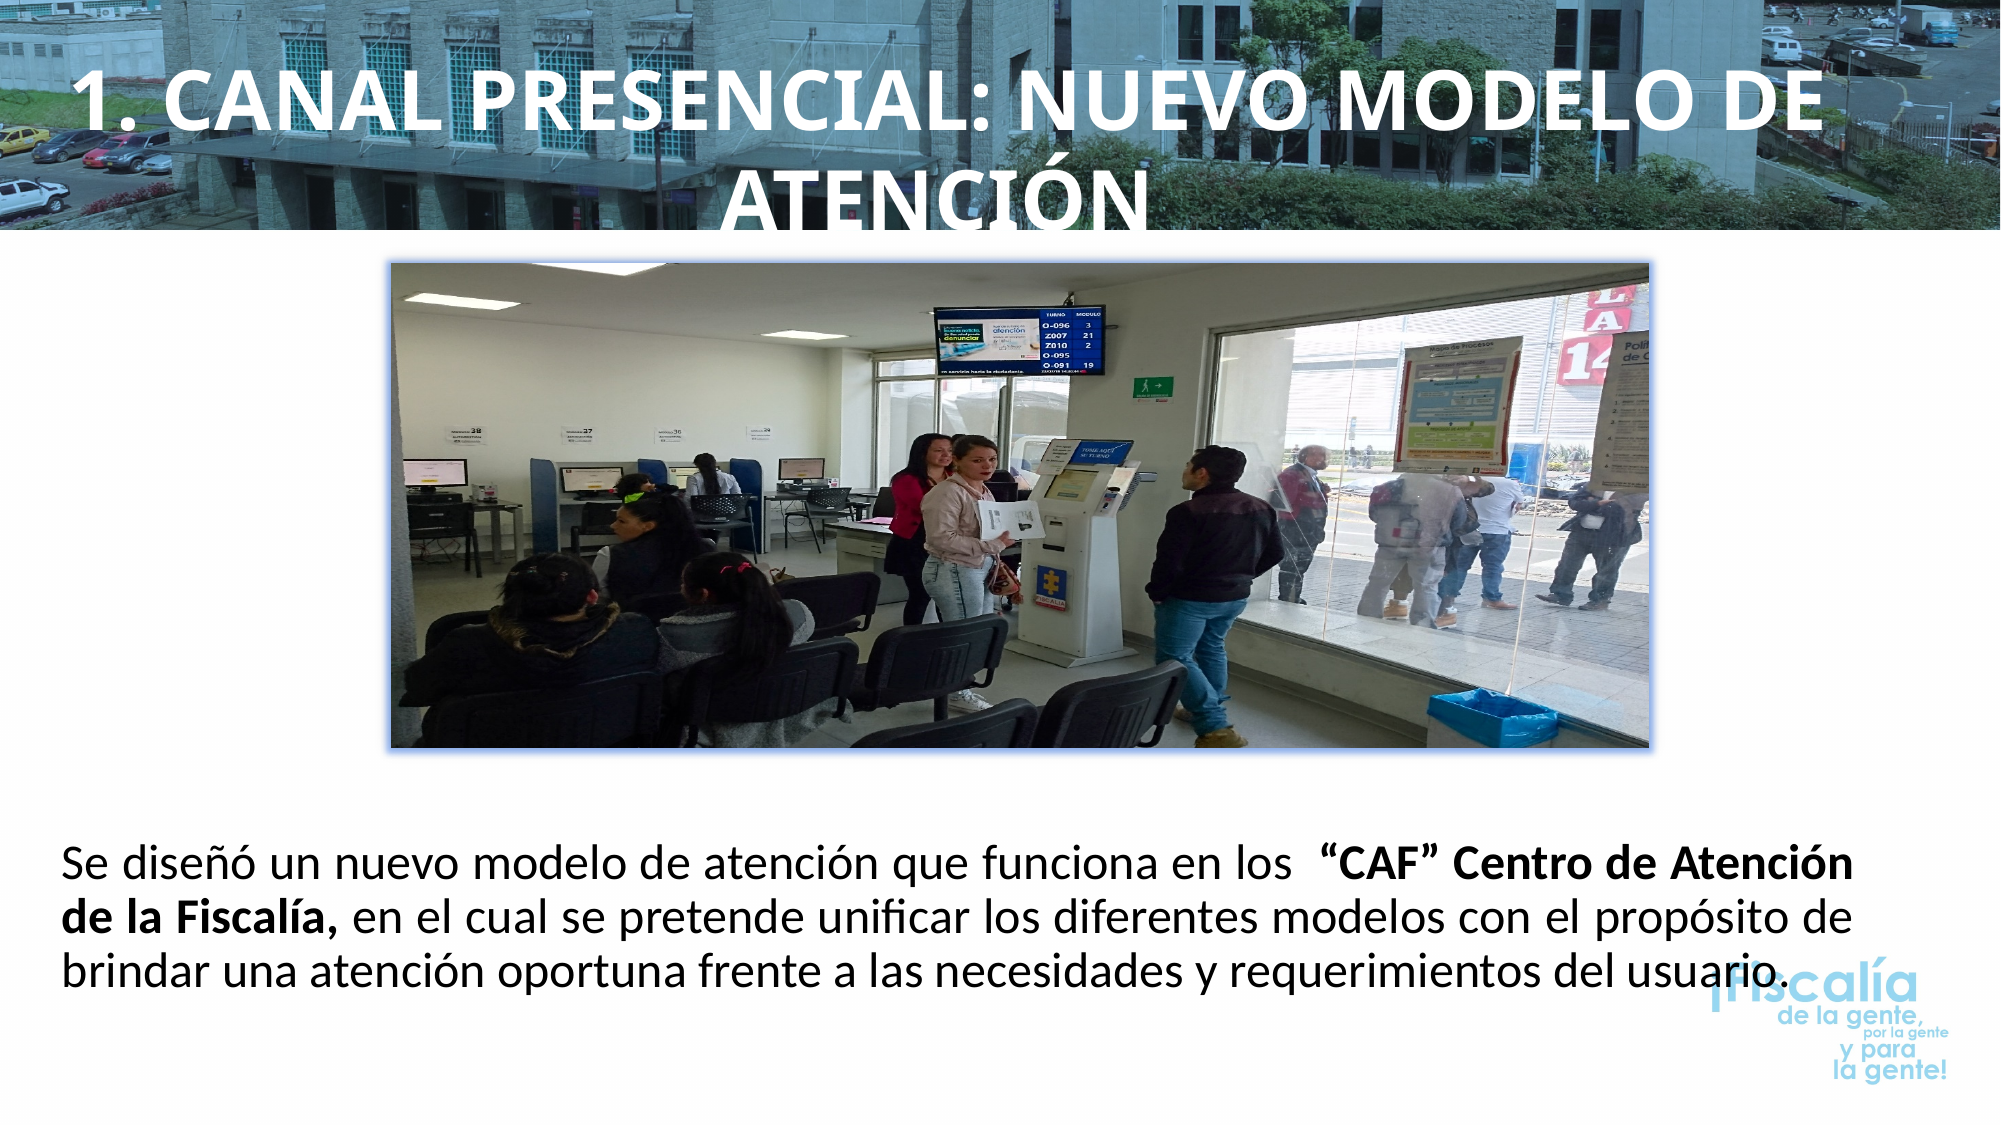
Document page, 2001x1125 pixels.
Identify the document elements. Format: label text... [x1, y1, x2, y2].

list Se diseñó un nuevo modelo de atención que funciona en los “CAF” Centro de Atención de la Fiscalía, en el cual se pretende unificar los diferentes modelos con el propósito de brindar una atención oportuna frente a las necesidades y requerimientos del usuario. [53, 504, 1863, 1086]
picture [0, 0, 2001, 1125]
text_box 1. CANAL PRESENCIAL: NUEVO MODELO DE ATENCIÓN [54, 39, 1843, 255]
